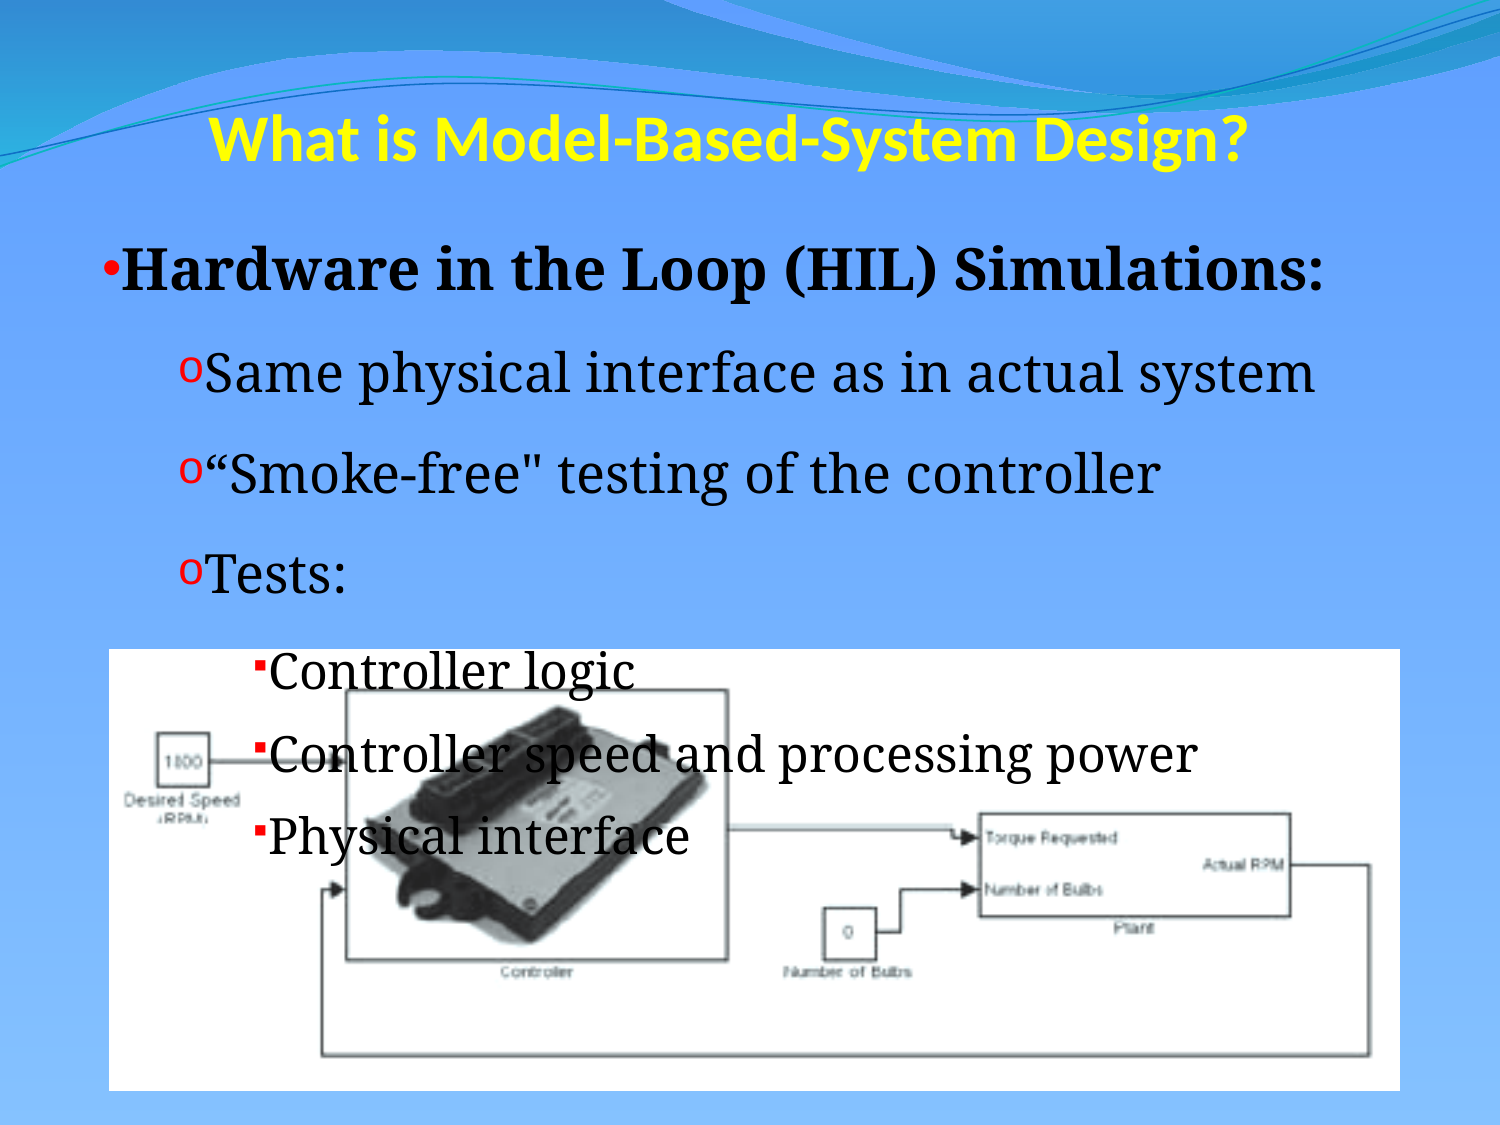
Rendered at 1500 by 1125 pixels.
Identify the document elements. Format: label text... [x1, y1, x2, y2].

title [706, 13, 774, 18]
text_box [101, 651, 1407, 1103]
picture [108, 649, 1401, 1092]
title What is Model-Based-System Design? [87, 37, 1376, 175]
subtitle Hardware in the Loop (HIL) Simulations: Same physical interface as in actual system “Smoke-free" testing of the controller Tests: Controller logic Controller speed and processing power Physical interface. [37, 224, 1475, 1113]
